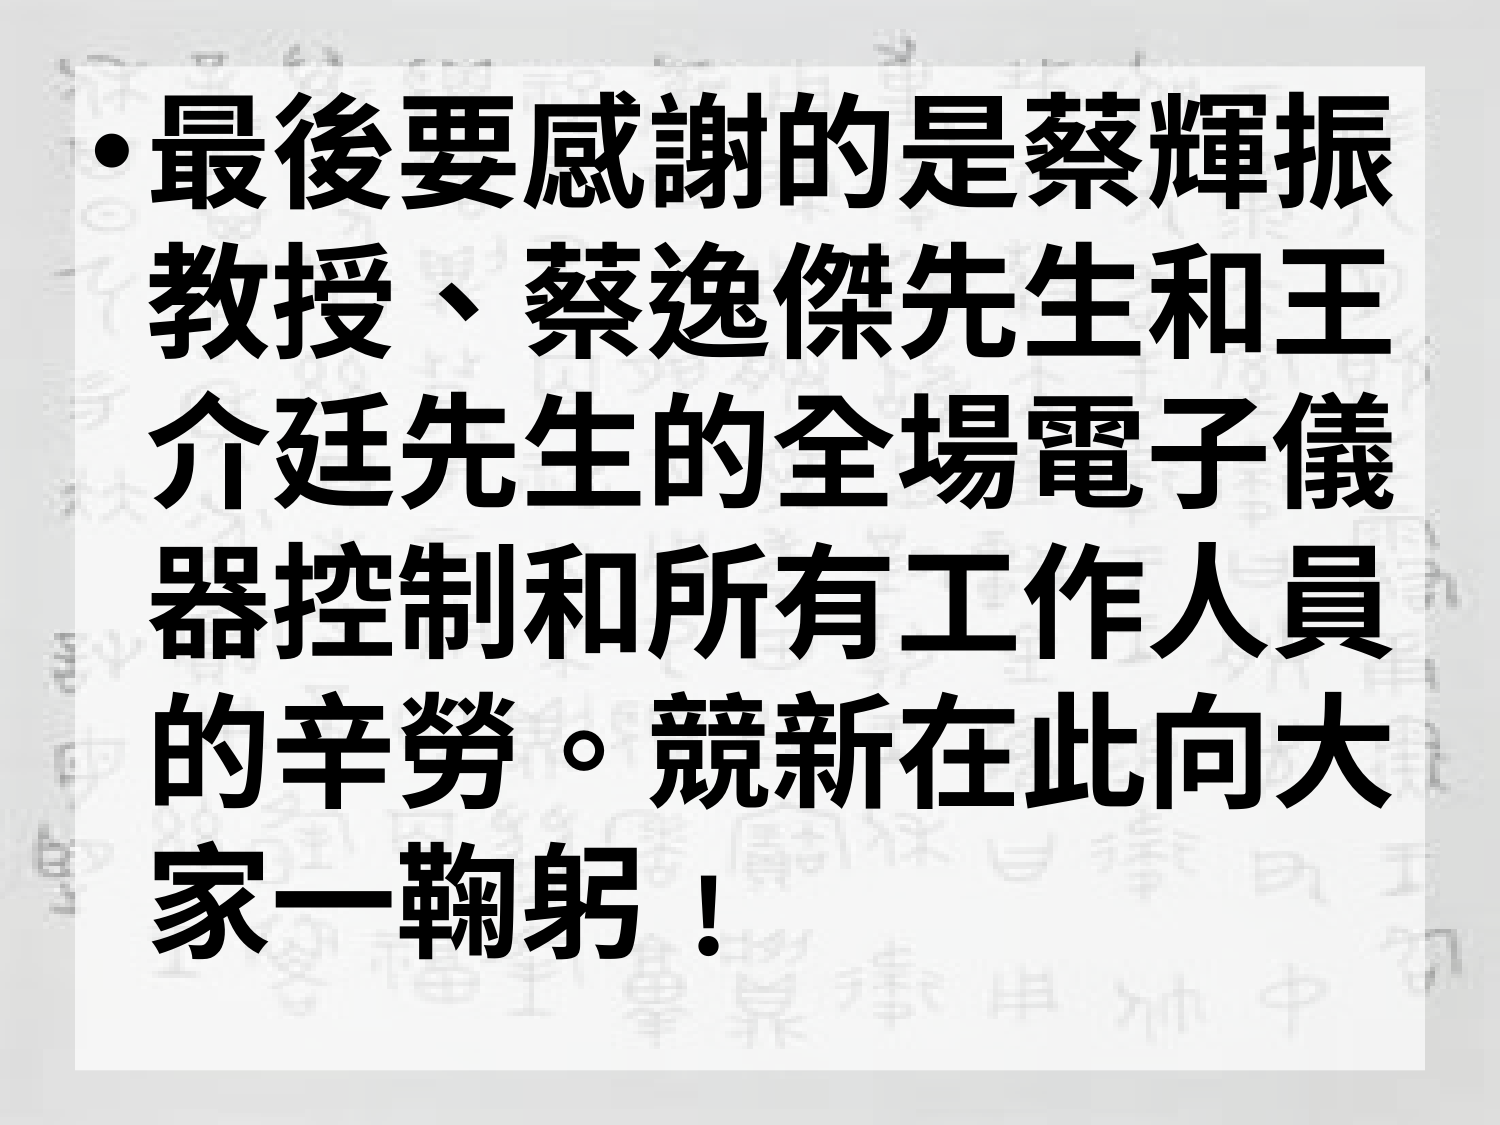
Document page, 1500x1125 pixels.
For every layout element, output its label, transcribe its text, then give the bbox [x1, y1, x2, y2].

list 最後要感謝的是蔡輝振教授、蔡逸傑先生和王介廷先生的全場電子儀器控制和所有工作人員的辛勞。競新在此向大家一鞠躬﹗ [75, 66, 1425, 1071]
